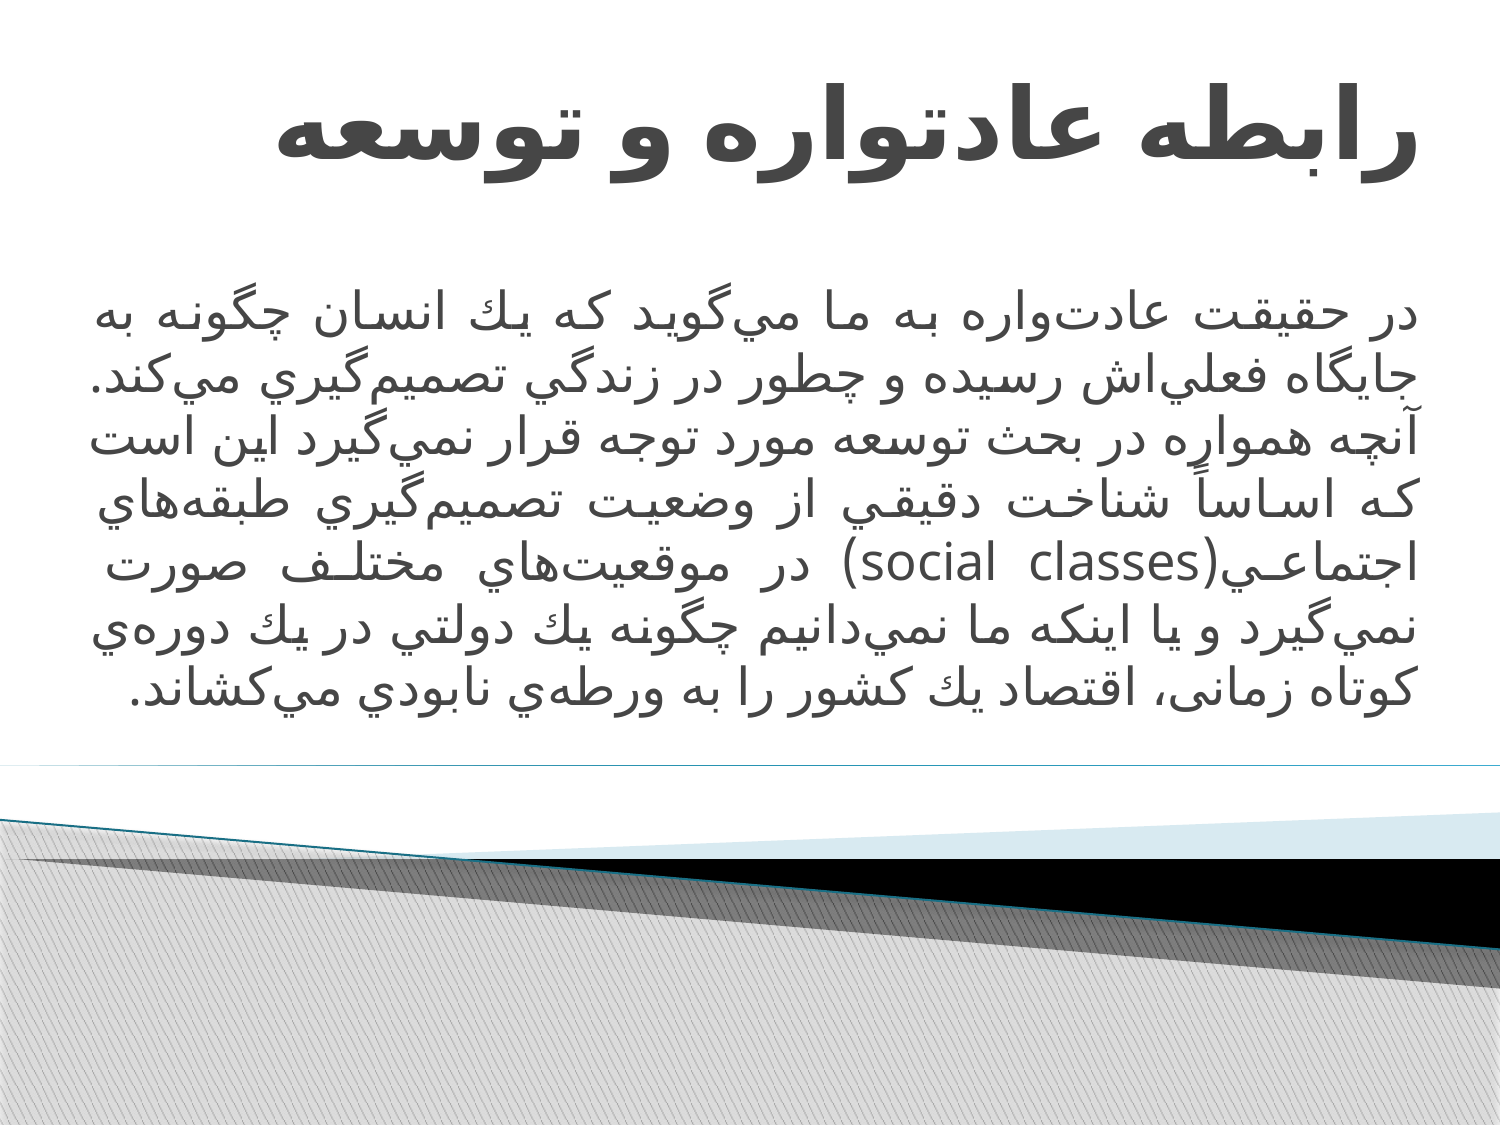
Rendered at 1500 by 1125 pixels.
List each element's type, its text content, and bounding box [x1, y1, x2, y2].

picture [5, 859, 1500, 989]
title رابطه عادتواره و توسعه [164, 23, 1439, 188]
subtitle در حقيقت عادت‌واره به ما مي‌گويد كه يك انسان چگونه به جايگاه فعلي‌اش رسيده و چطور در زندگي تصميم‌گيري مي‌كند. آنچه همواره در بحث توسعه مورد توجه قرار نمي‌گيرد اين است كه اساساً شناخت دقيقي از وضعيت تصميم‌گيري طبقه‌هاي اجتماعي(social classes) در موقعيت‌هاي مختلف صورت نمي‌گيرد و يا اينكه ما نمي‌دانيم چگونه يك دولتي در يك دوره‌ي كوتاه زمانی، اقتصاد يك كشور را به ورطه‌ي نابودي مي‌كشاند. [70, 269, 1428, 739]
